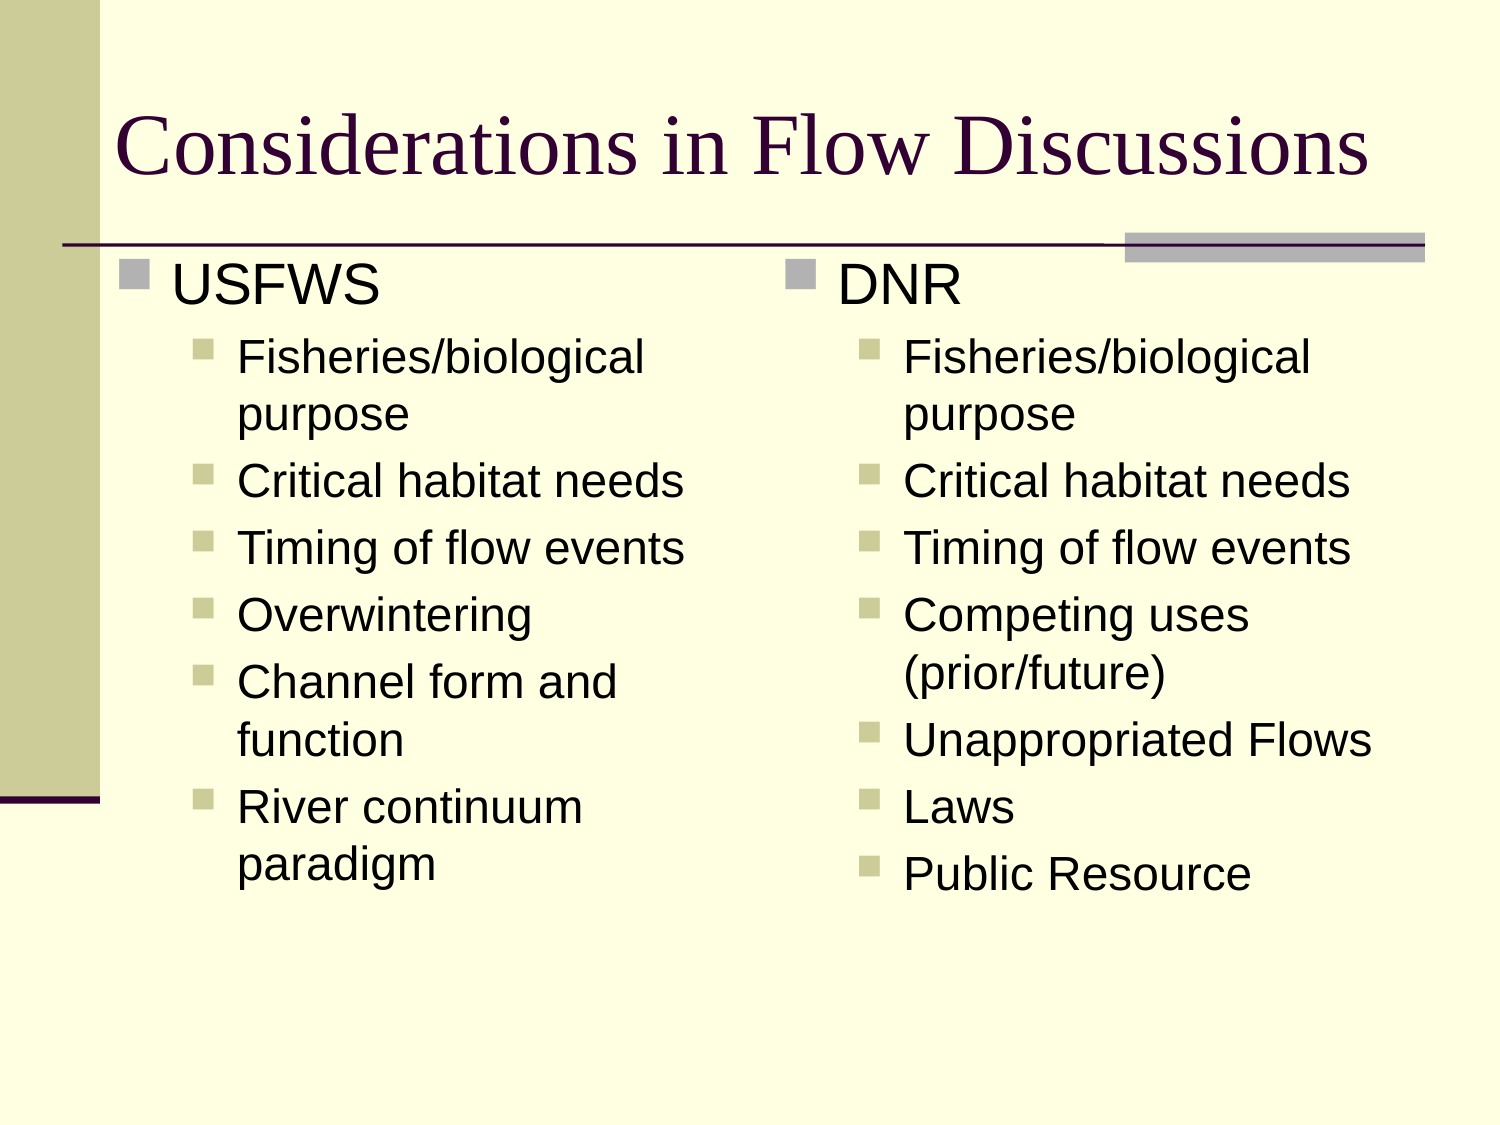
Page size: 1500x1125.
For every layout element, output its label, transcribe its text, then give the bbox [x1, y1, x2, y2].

list USFWS Fisheries/biological purpose Critical habitat needs Timing of flow events Overwintering Channel form and function River continuum paradigm DNR Fisheries/biological purpose Critical habitat needs Timing of flow events Competing uses (prior/future) Unappropriated Flows Laws Public Resource [99, 238, 1463, 1076]
title Considerations in Flow Discussions [99, 45, 1425, 234]
